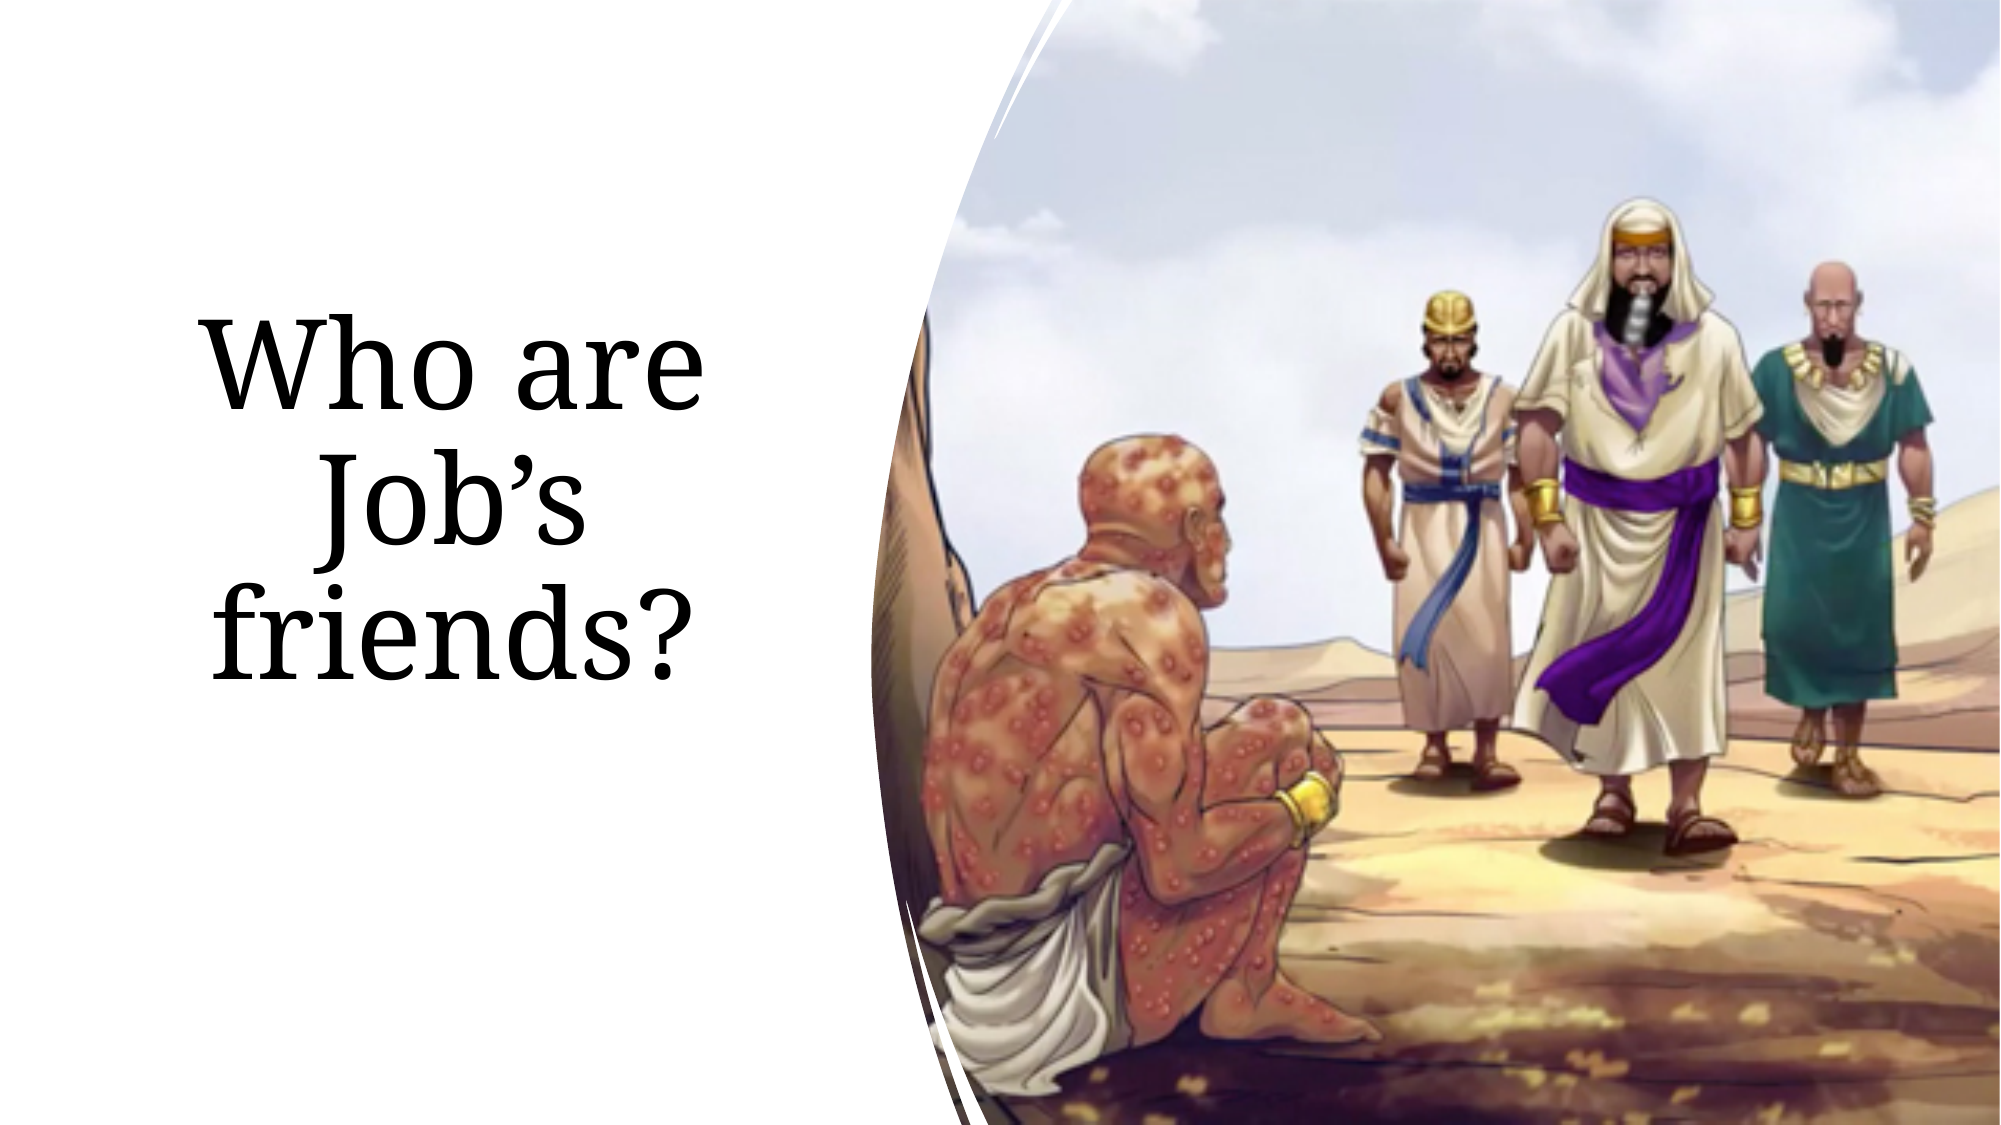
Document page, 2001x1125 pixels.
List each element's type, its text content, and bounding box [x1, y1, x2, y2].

list Who are Job’s friends? [105, 123, 802, 1016]
picture [871, 0, 2000, 1125]
